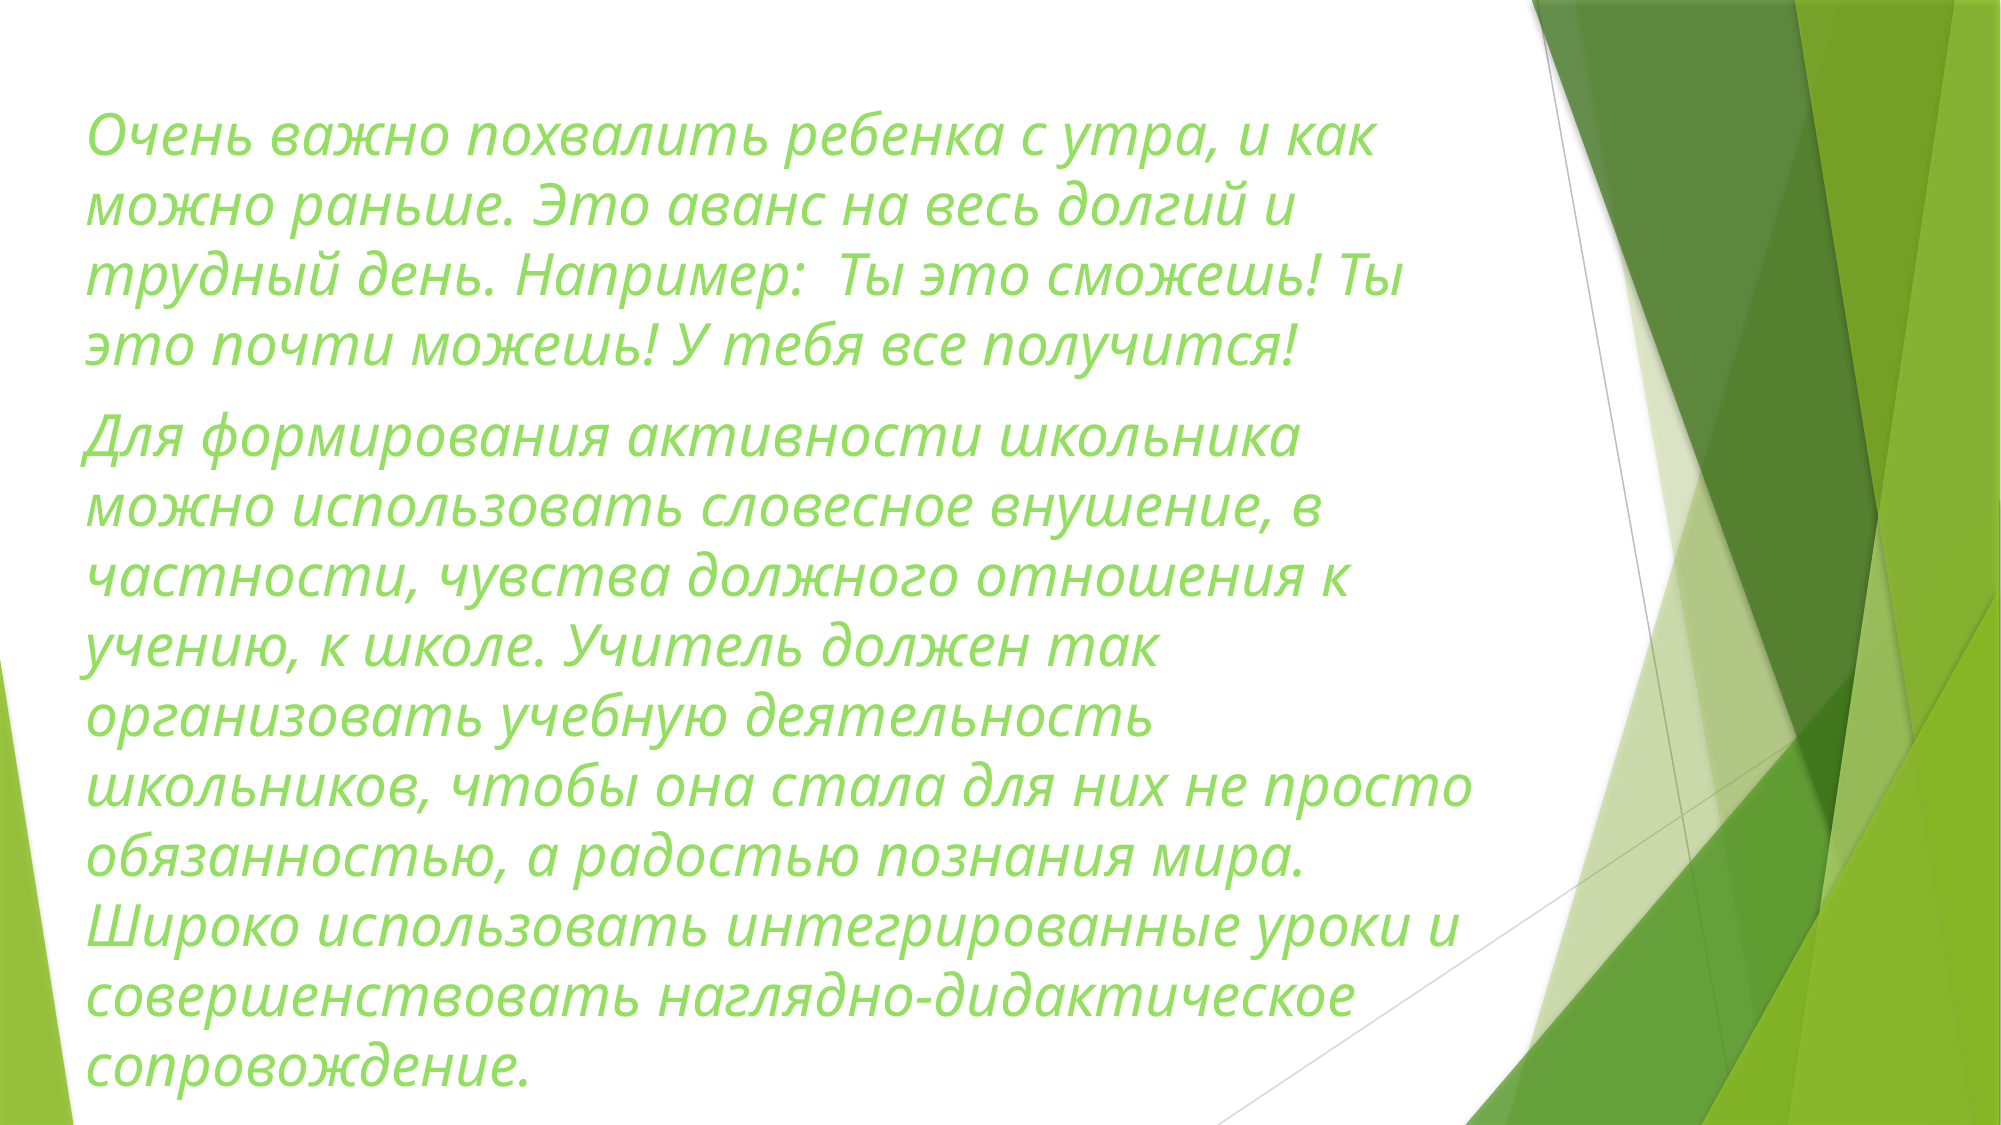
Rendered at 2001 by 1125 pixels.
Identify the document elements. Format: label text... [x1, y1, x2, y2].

list Очень важно похвалить ребенка с утра, и как можно раньше. Это аванс на весь долгий и трудный день. Например: Ты это сможешь! Ты это почти можешь! У тебя все получится! Для формирования активности школьника можно использовать словесное внушение, в частности, чувства должного отношения к учению, к школе. Учитель должен так организовать учебную деятельность школьников, чтобы она стала для них не просто обязанностью, а радостью познания мира. Широко использовать интегрированные уроки и совершенствовать наглядно-дидактическое сопровождение. [70, 89, 1522, 992]
